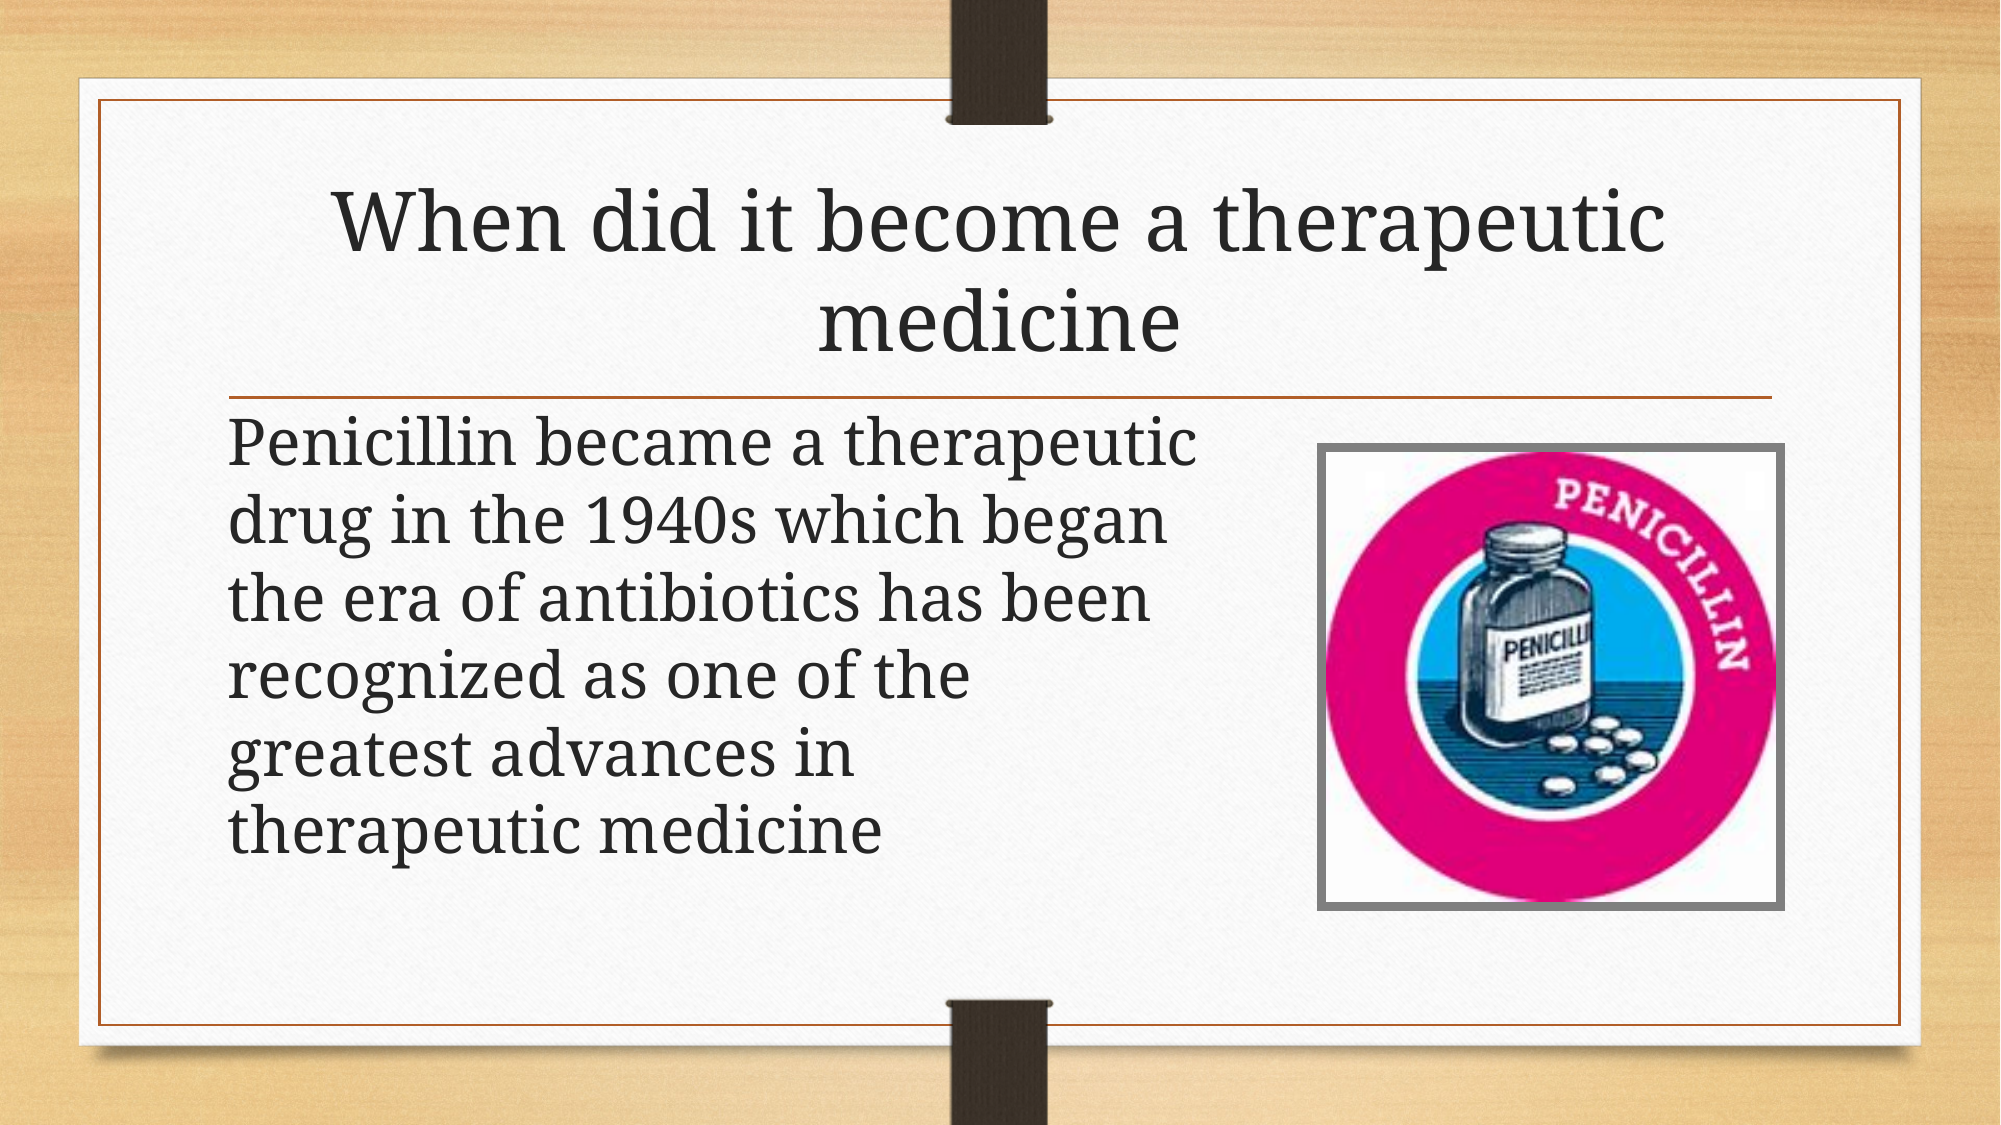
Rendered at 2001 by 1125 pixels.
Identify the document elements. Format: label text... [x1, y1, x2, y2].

list Penicillin became a therapeutic drug in the 1940s which began the era of antibiotics has been recognized as one of the greatest advances in therapeutic medicine [212, 393, 1239, 938]
picture [0, 0, 948, 1125]
picture [101, 0, 2001, 1125]
title When did it become a therapeutic medicine [212, 161, 1788, 375]
